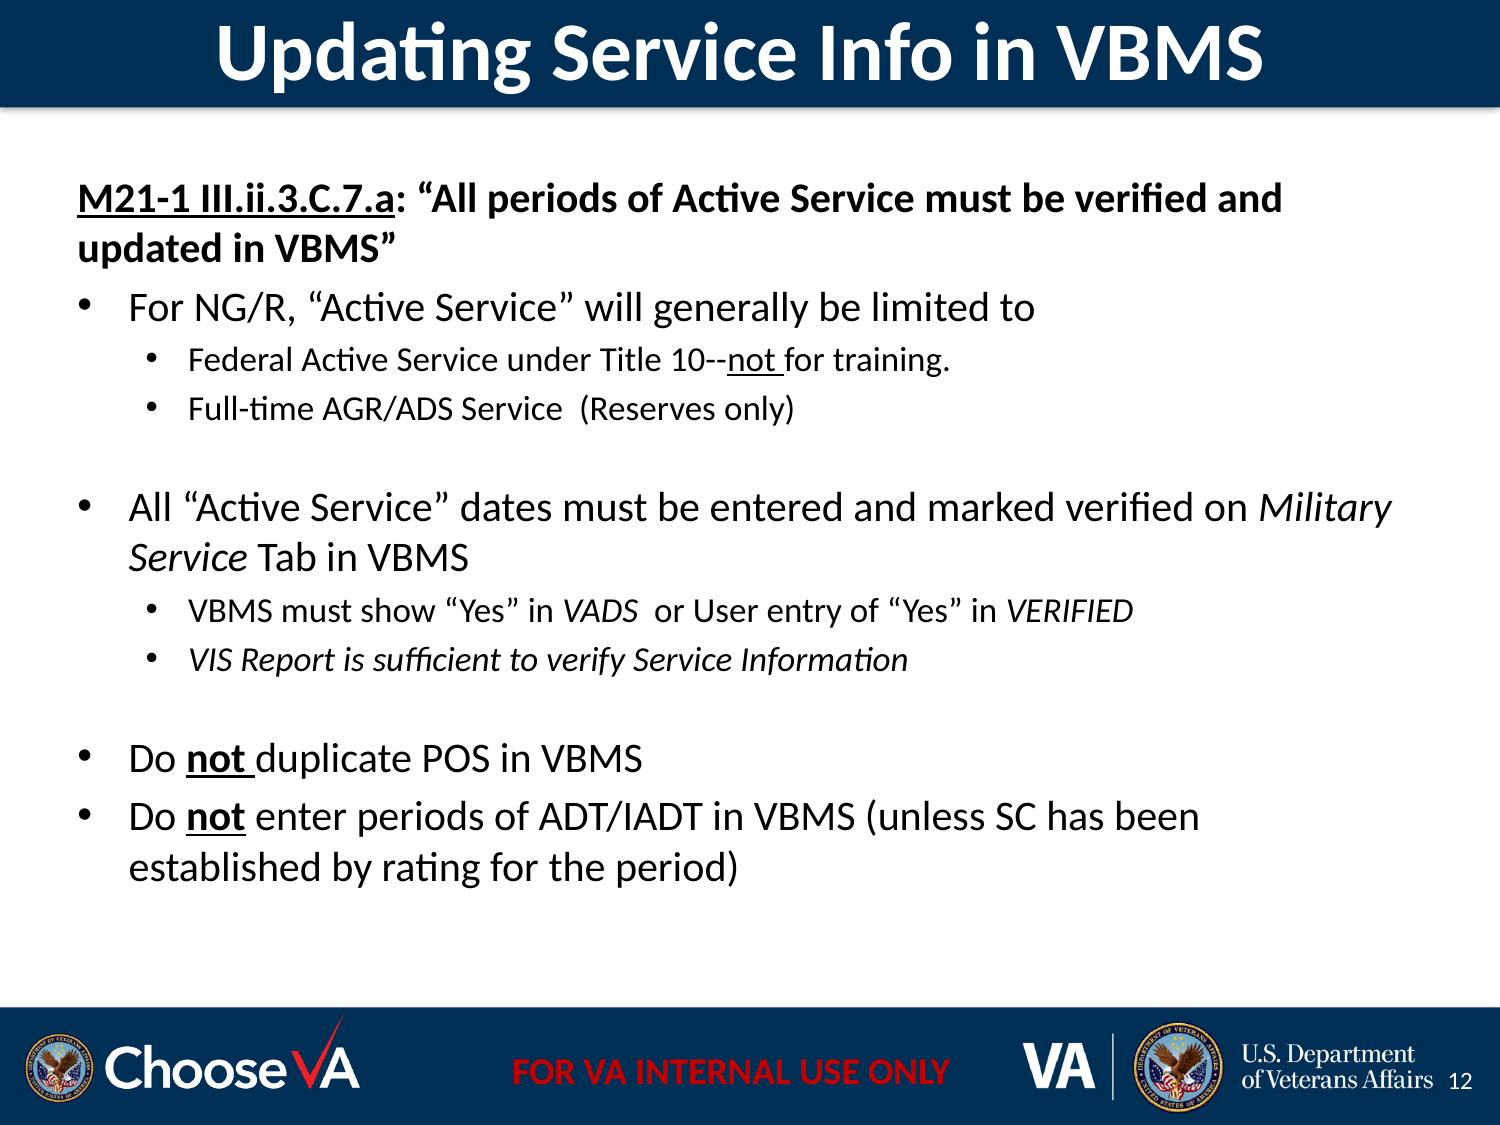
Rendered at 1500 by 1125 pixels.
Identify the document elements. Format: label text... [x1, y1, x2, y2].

slide_number 12 [1425, 1049, 1489, 1110]
list M21-1 III.ii.3.C.7.a: “All periods of Active Service must be verified and updated in VBMS” For NG/R, “Active Service” will generally be limited to Federal Active Service under Title 10--not for training. Full-time AGR/ADS Service (Reserves only) All “Active Service” dates must be entered and marked verified on Military Service Tab in VBMS VBMS must show “Yes” in VADS or User entry of “Yes” in VERIFIED VIS Report is sufficient to verify Service Information Do not duplicate POS in VBMS Do not enter periods of ADT/IADT in VBMS (unless SC has been established by rating for the period) [62, 162, 1413, 905]
title Updating Service Info in VBMS [0, 0, 1500, 108]
picture [1017, 1014, 1438, 1120]
picture [24, 1012, 360, 1103]
